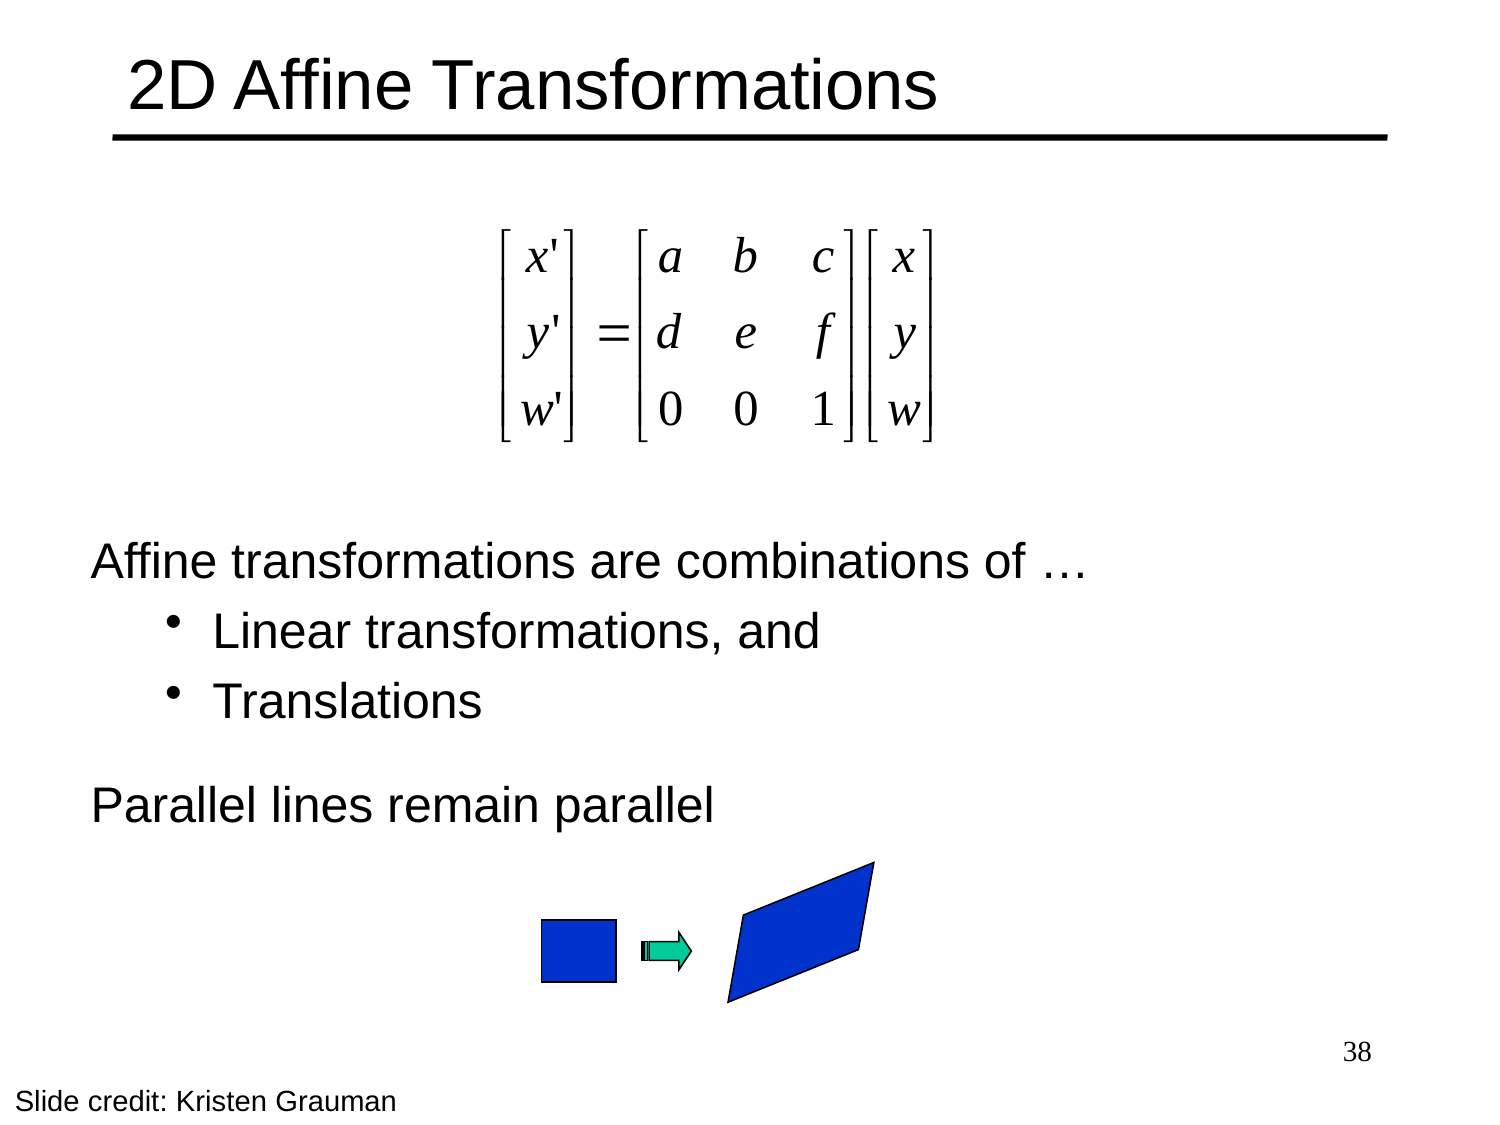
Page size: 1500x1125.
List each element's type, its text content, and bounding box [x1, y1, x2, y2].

slide_number 38 [1074, 1024, 1388, 1101]
text_box Slide credit: Kristen Grauman [0, 1074, 525, 1125]
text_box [541, 894, 895, 983]
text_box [490, 217, 952, 455]
title 2D Affine Transformations [112, 12, 1388, 151]
list Affine transformations are combinations of … Linear transformations, and Translations Parallel lines remain parallel [75, 520, 1481, 1125]
